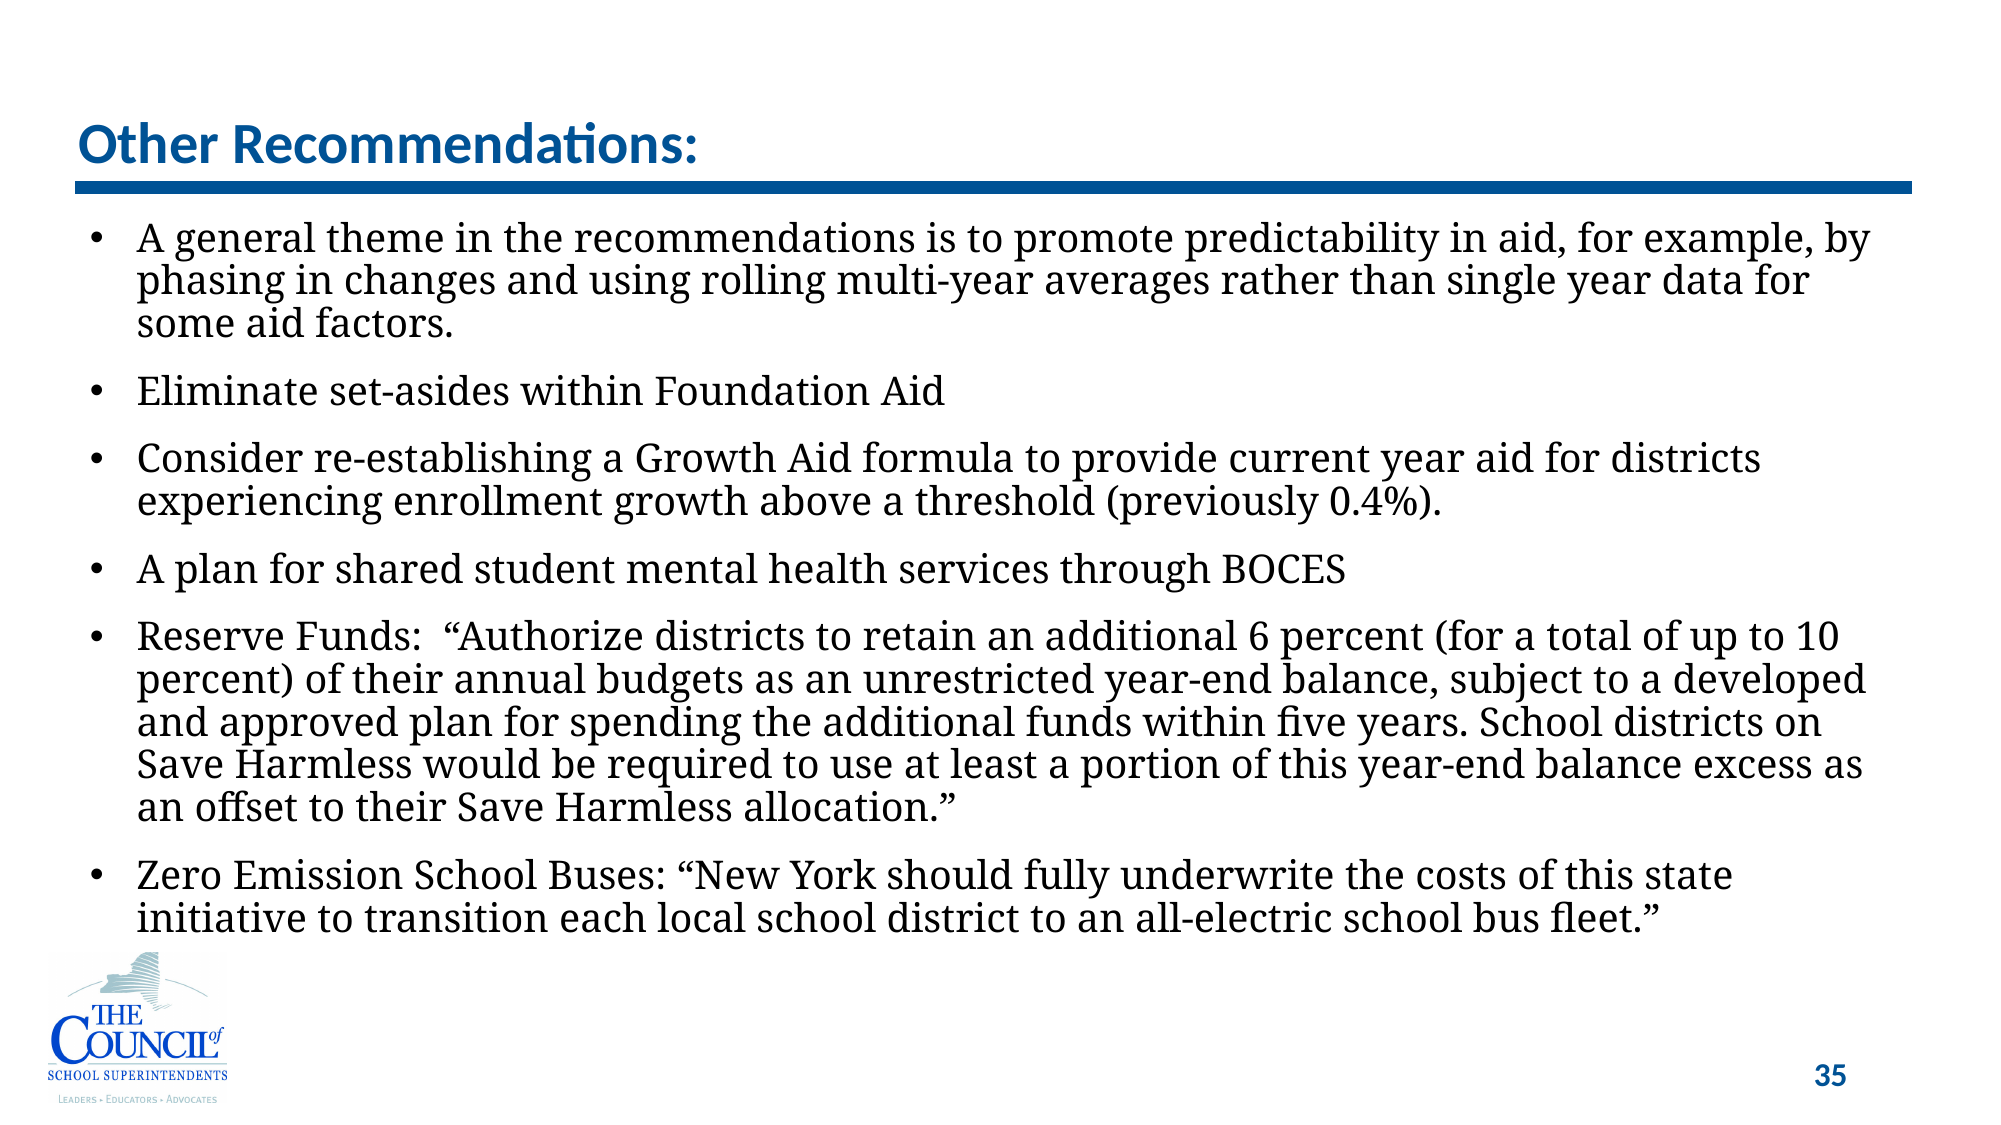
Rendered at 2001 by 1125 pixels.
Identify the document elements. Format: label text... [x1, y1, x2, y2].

text_box Other Recommendations: [63, 29, 1789, 184]
slide_number 35 [1412, 1042, 1863, 1103]
text_box A general theme in the recommendations is to promote predictability in aid, for example, by phasing in changes and using rolling multi-year averages rather than single year data for some aid factors. Eliminate set-asides within Foundation Aid Consider re-establishing a Growth Aid formula to provide current year aid for districts experiencing enrollment growth above a threshold (previously 0.4%). A plan for shared student mental health services through BOCES Reserve Funds: “Authorize districts to retain an additional 6 percent (for a total of up to 10 percent) of their annual budgets as an unrestricted year-end balance, subject to a developed and approved plan for spending the additional funds within five years. School districts on Save Harmless would be required to use at least a portion of this year-end balance excess as an offset to their Save Harmless allocation.” Zero Emission School Buses: “New York should fully underwrite the costs of this state initiative to transition each local school district to an all-electric school bus fleet.” [74, 210, 1912, 1016]
picture [48, 952, 227, 1103]
